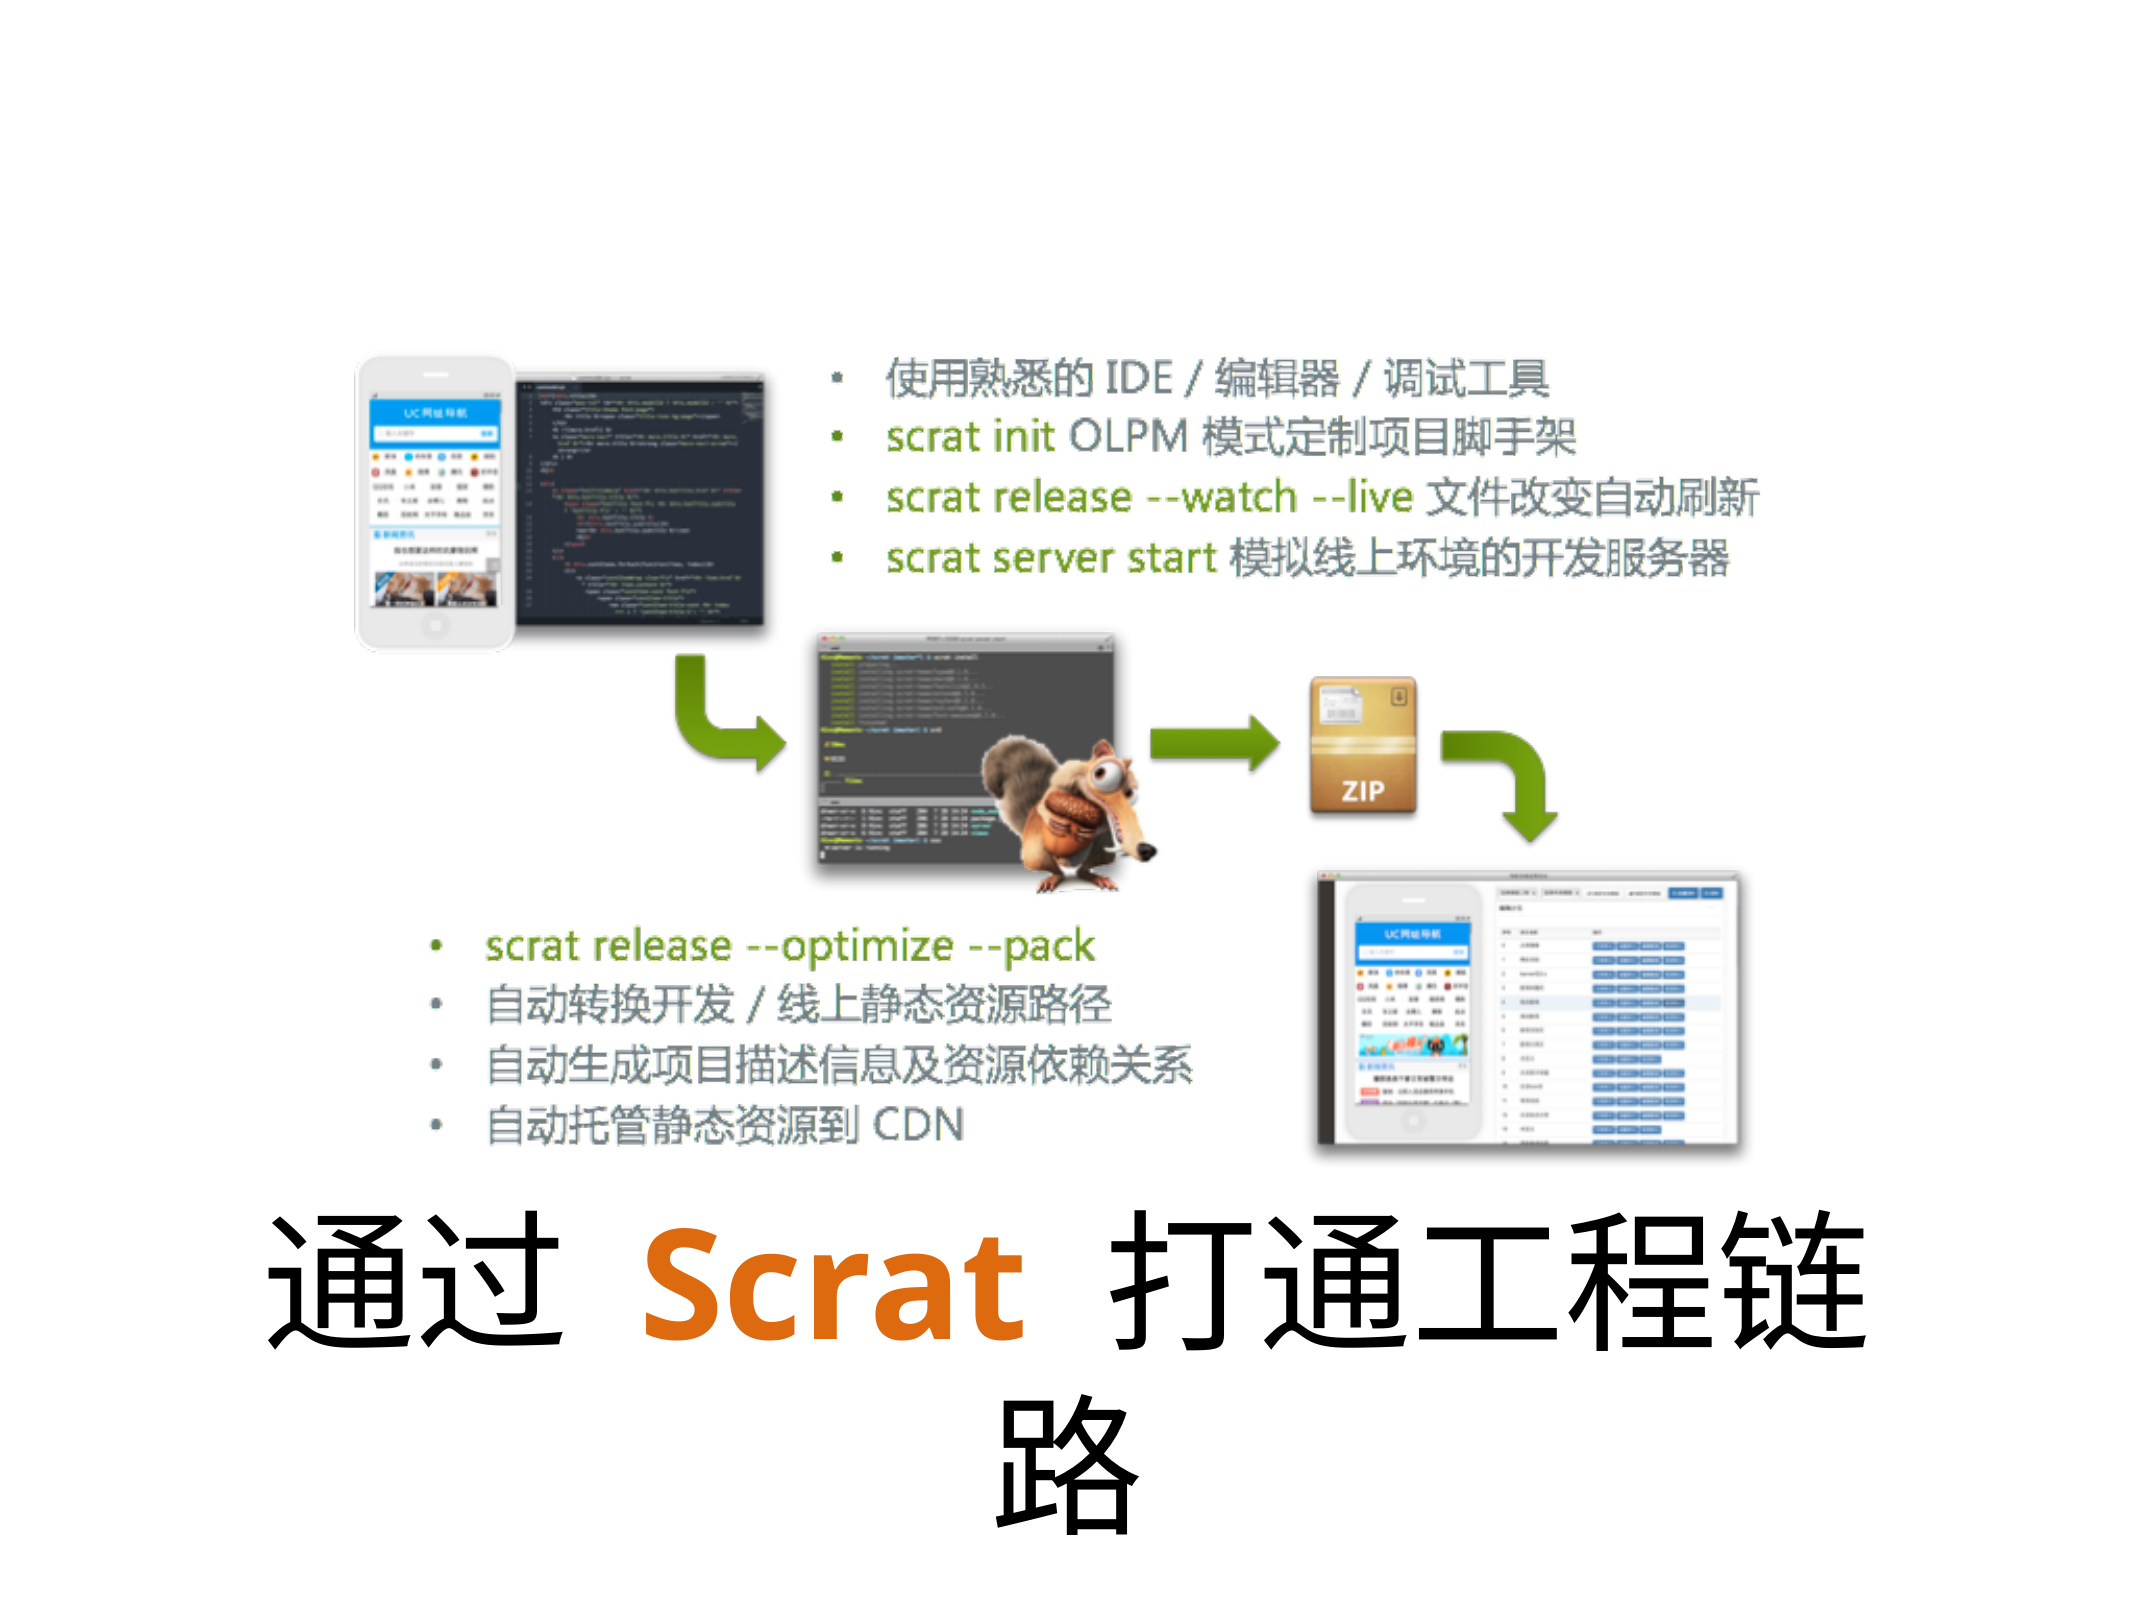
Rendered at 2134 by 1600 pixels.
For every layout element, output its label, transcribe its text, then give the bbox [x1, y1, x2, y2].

picture [350, 335, 1783, 1176]
title 通过 Scrat 打通工程链路 [207, 1320, 1926, 1555]
